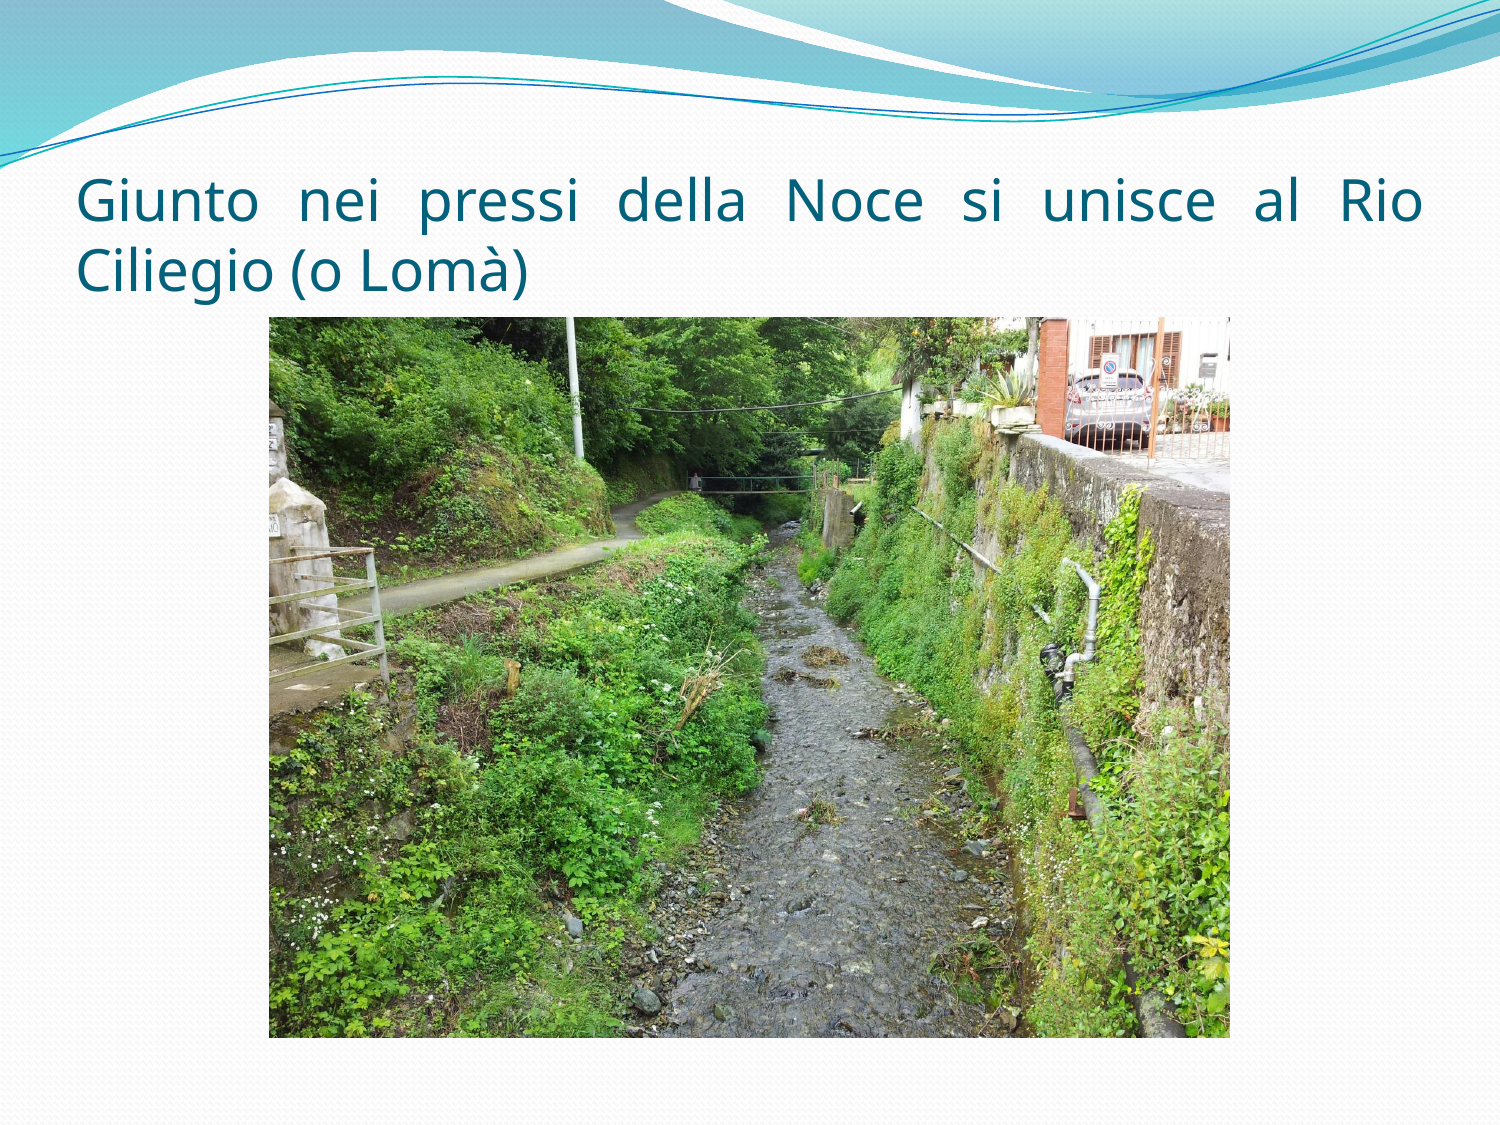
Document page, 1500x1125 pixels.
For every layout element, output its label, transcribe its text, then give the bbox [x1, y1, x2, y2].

title Giunto nei pressi della Noce si unisce al Rio Ciliegio (o Lomà) [75, 115, 1425, 303]
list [269, 317, 1231, 1038]
